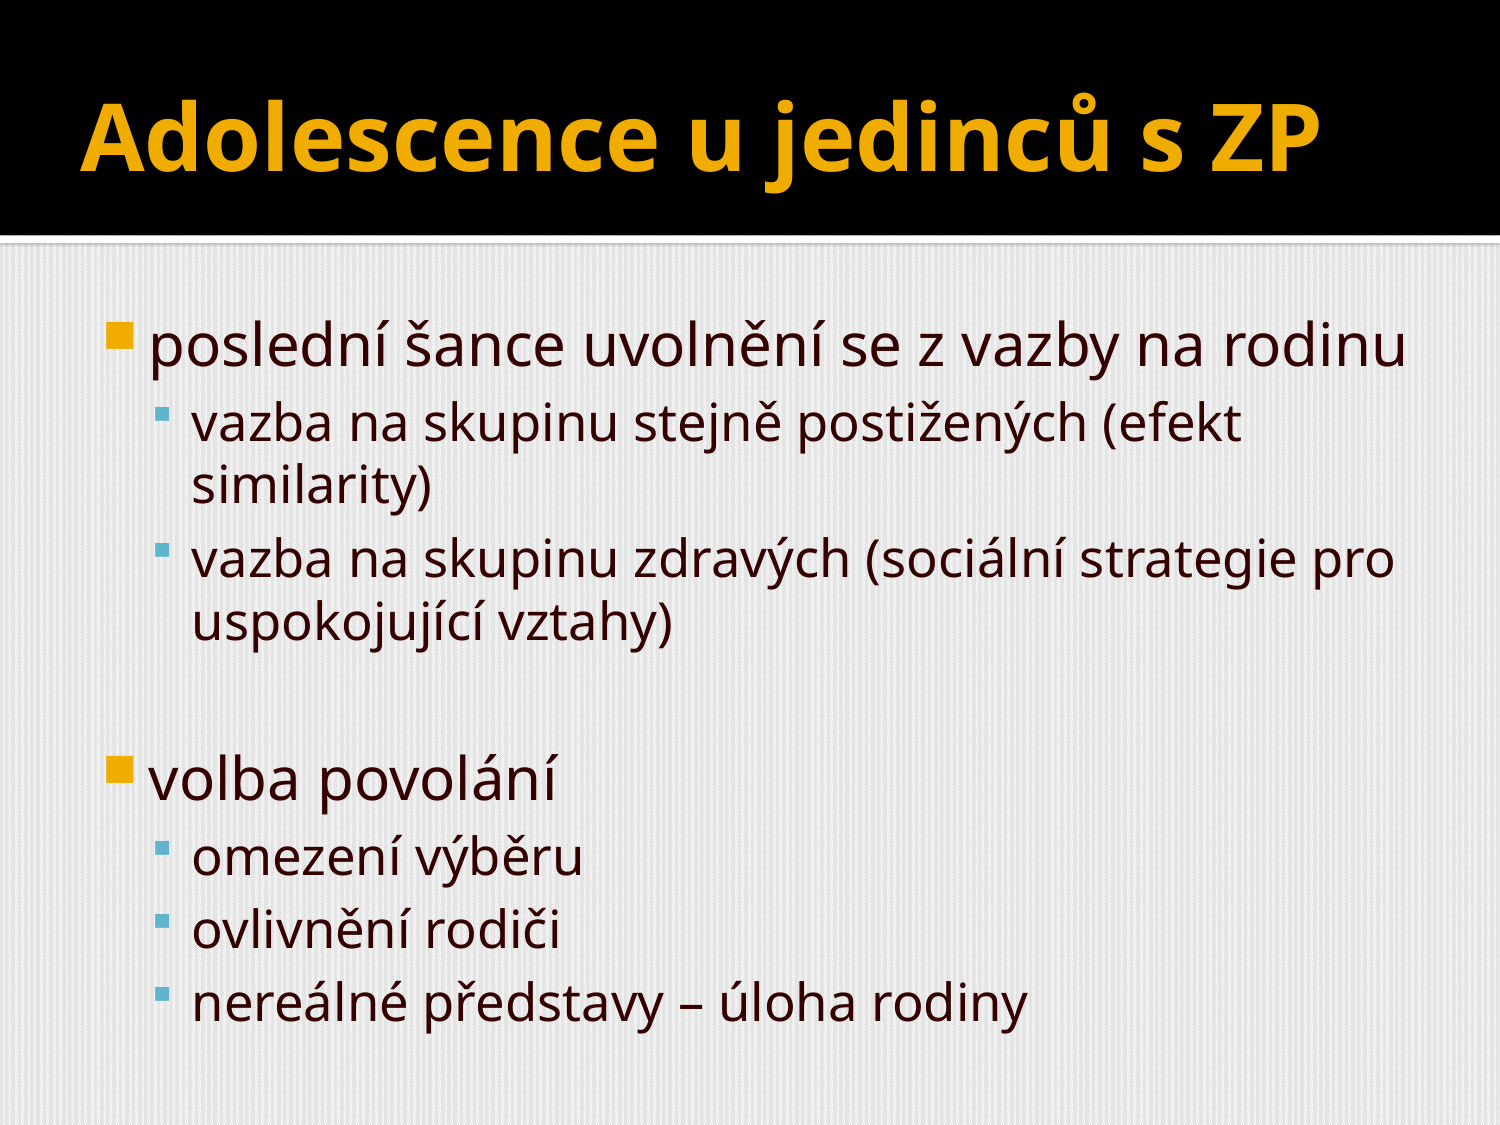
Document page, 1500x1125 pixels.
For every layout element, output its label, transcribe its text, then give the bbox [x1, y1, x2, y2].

title Adolescence u jedinců s ZP [64, 30, 1415, 237]
list poslední šance uvolnění se z vazby na rodinu vazba na skupinu stejně postižených (efekt similarity) vazba na skupinu zdravých (sociální strategie pro uspokojující vztahy) volba povolání omezení výběru ovlivnění rodiči nereálné představy – úloha rodiny [75, 291, 1425, 1050]
